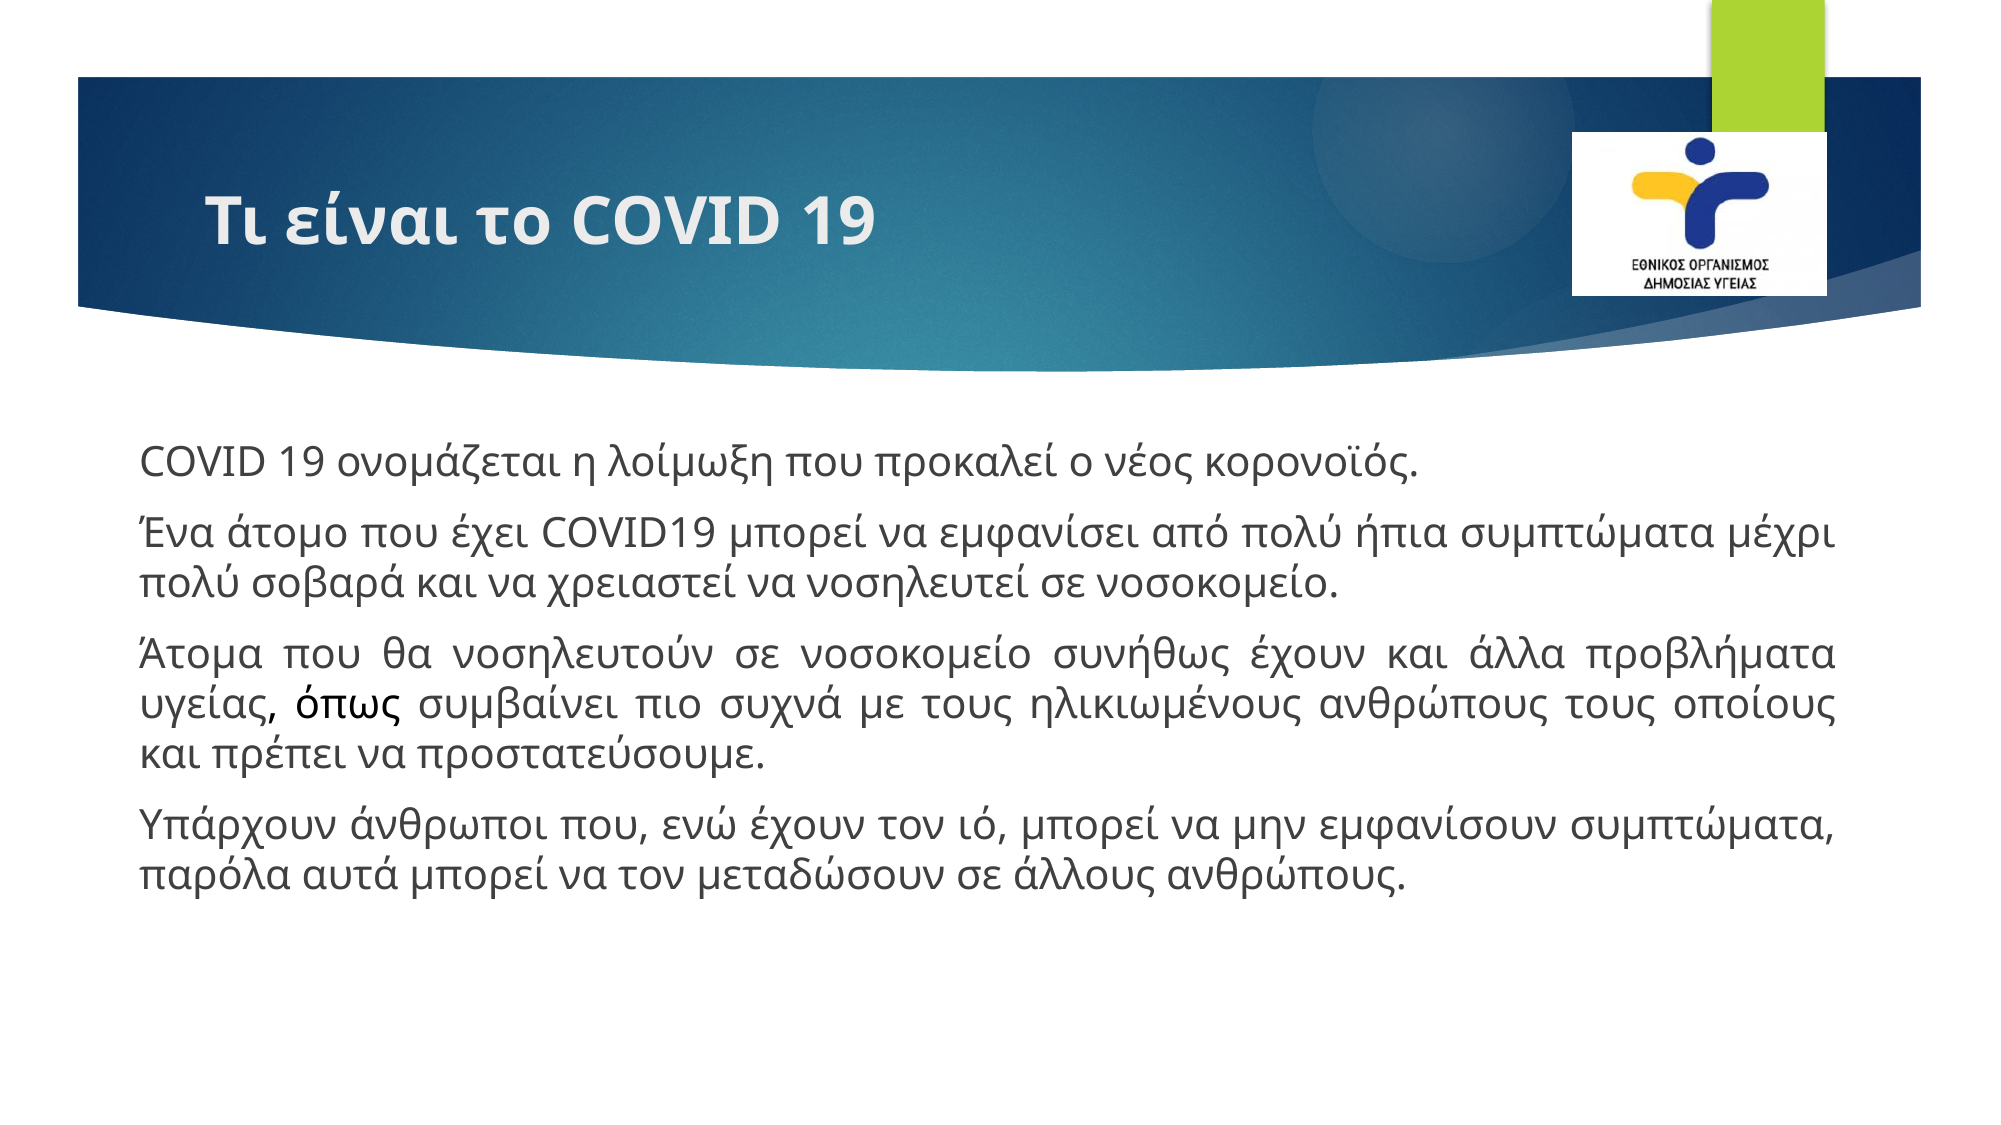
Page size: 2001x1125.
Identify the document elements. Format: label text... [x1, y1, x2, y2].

title Τι είναι το COVID 19 [189, 159, 1566, 276]
list COVID 19 ονομάζεται η λοίμωξη που προκαλεί ο νέος κορονοϊός. Ένα άτομο που έχει COVID19 μπορεί να εμφανίσει από πολύ ήπια συμπτώματα μέχρι πολύ σοβαρά και να χρειαστεί να νοσηλευτεί σε νοσοκομείο. Άτομα που θα νοσηλευτούν σε νοσοκομείο συνήθως έχουν και άλλα προβλήματα υγείας, όπως συμβαίνει πιο συχνά με τους ηλικιωμένους ανθρώπους τους οποίους και πρέπει να προστατεύσουμε. Υπάρχουν άνθρωποι που, ενώ έχουν τον ιό, μπορεί να μην εμφανίσουν συμπτώματα, παρόλα αυτά μπορεί να τον μεταδώσουν σε άλλους ανθρώπους. [124, 427, 1852, 1067]
picture [1571, 131, 1827, 296]
